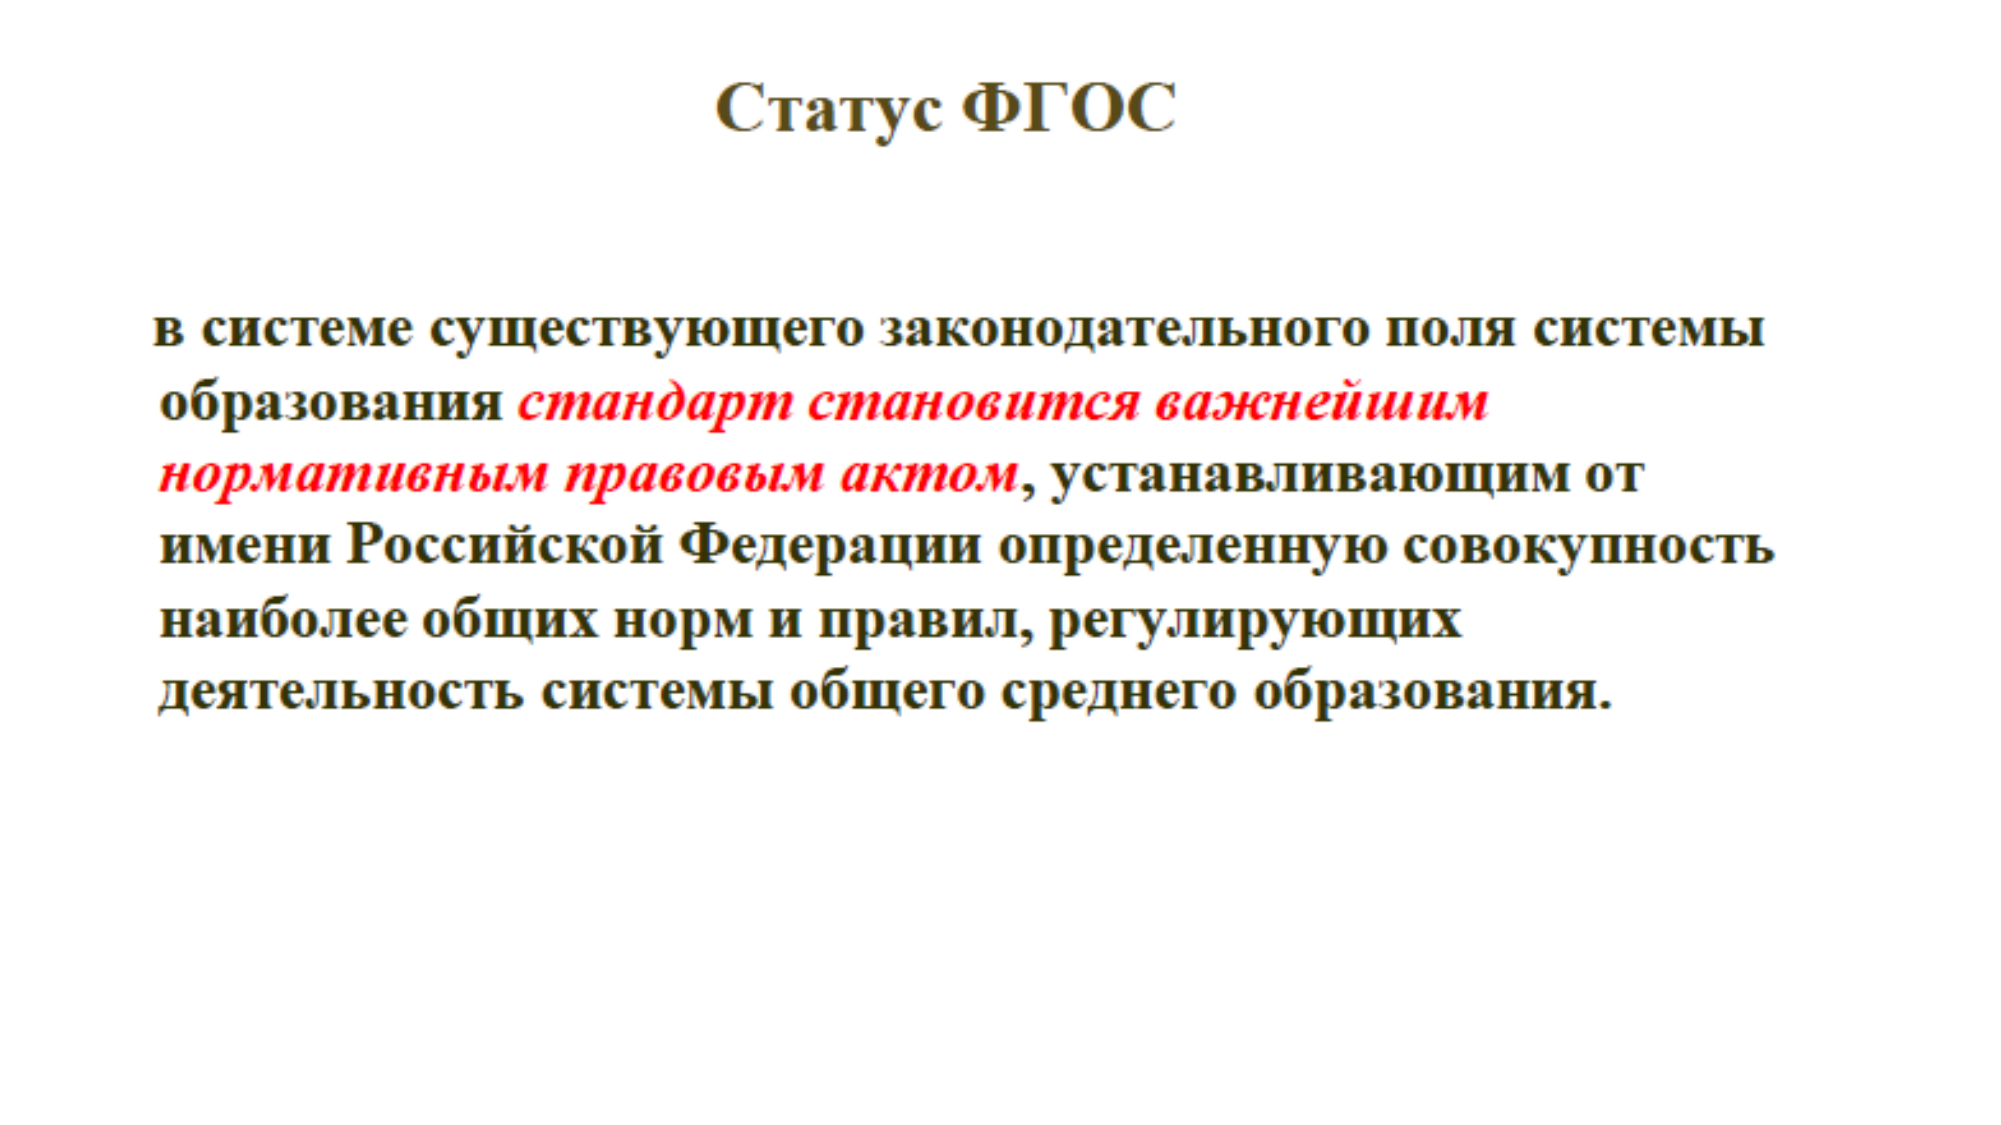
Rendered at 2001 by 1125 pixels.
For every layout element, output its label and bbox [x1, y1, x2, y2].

list [123, 45, 1788, 733]
